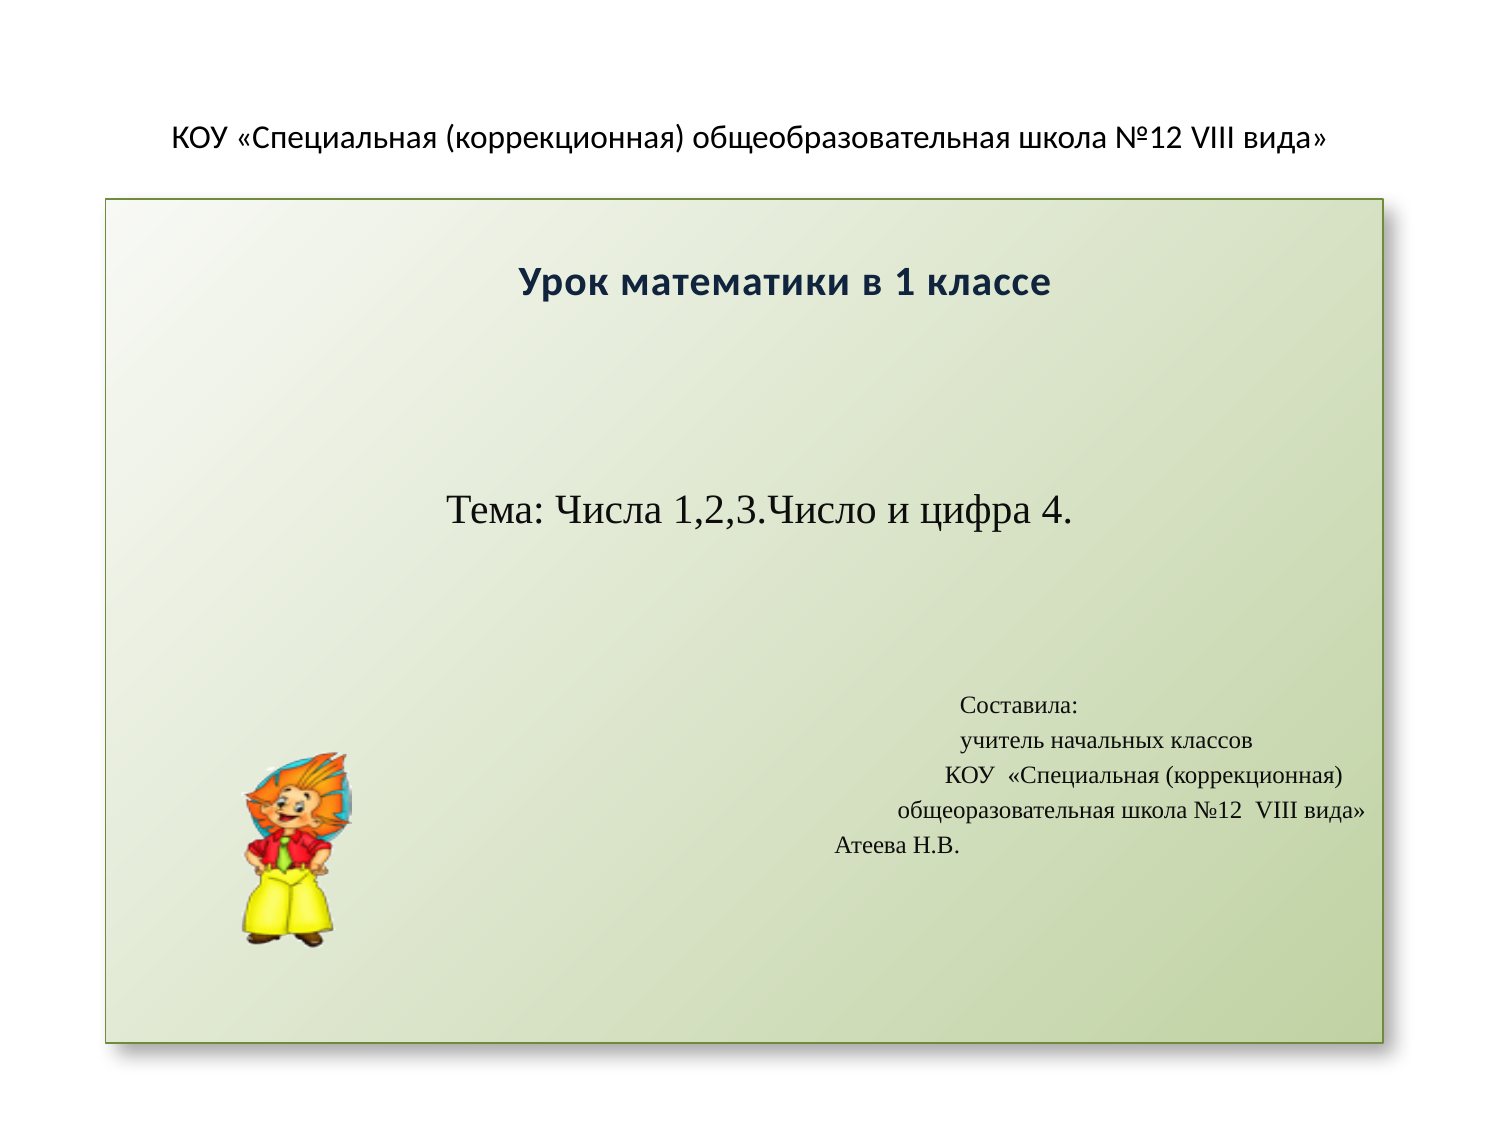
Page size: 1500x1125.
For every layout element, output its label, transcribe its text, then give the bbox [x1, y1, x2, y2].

text_box Урок математики в 1 классе [222, 246, 1348, 312]
subtitle Тема: Числа 1,2,3.Число и цифра 4. Составила: учитель начальных классов КОУ «Специальная (коррекционная) общеоразовательная школа №12 VIII вида» Атеева Н.В. [105, 198, 1384, 1044]
picture [222, 749, 352, 950]
title КОУ «Специальная (коррекционная) общеобразовательная школа №12 VIII вида» [112, 35, 1388, 198]
